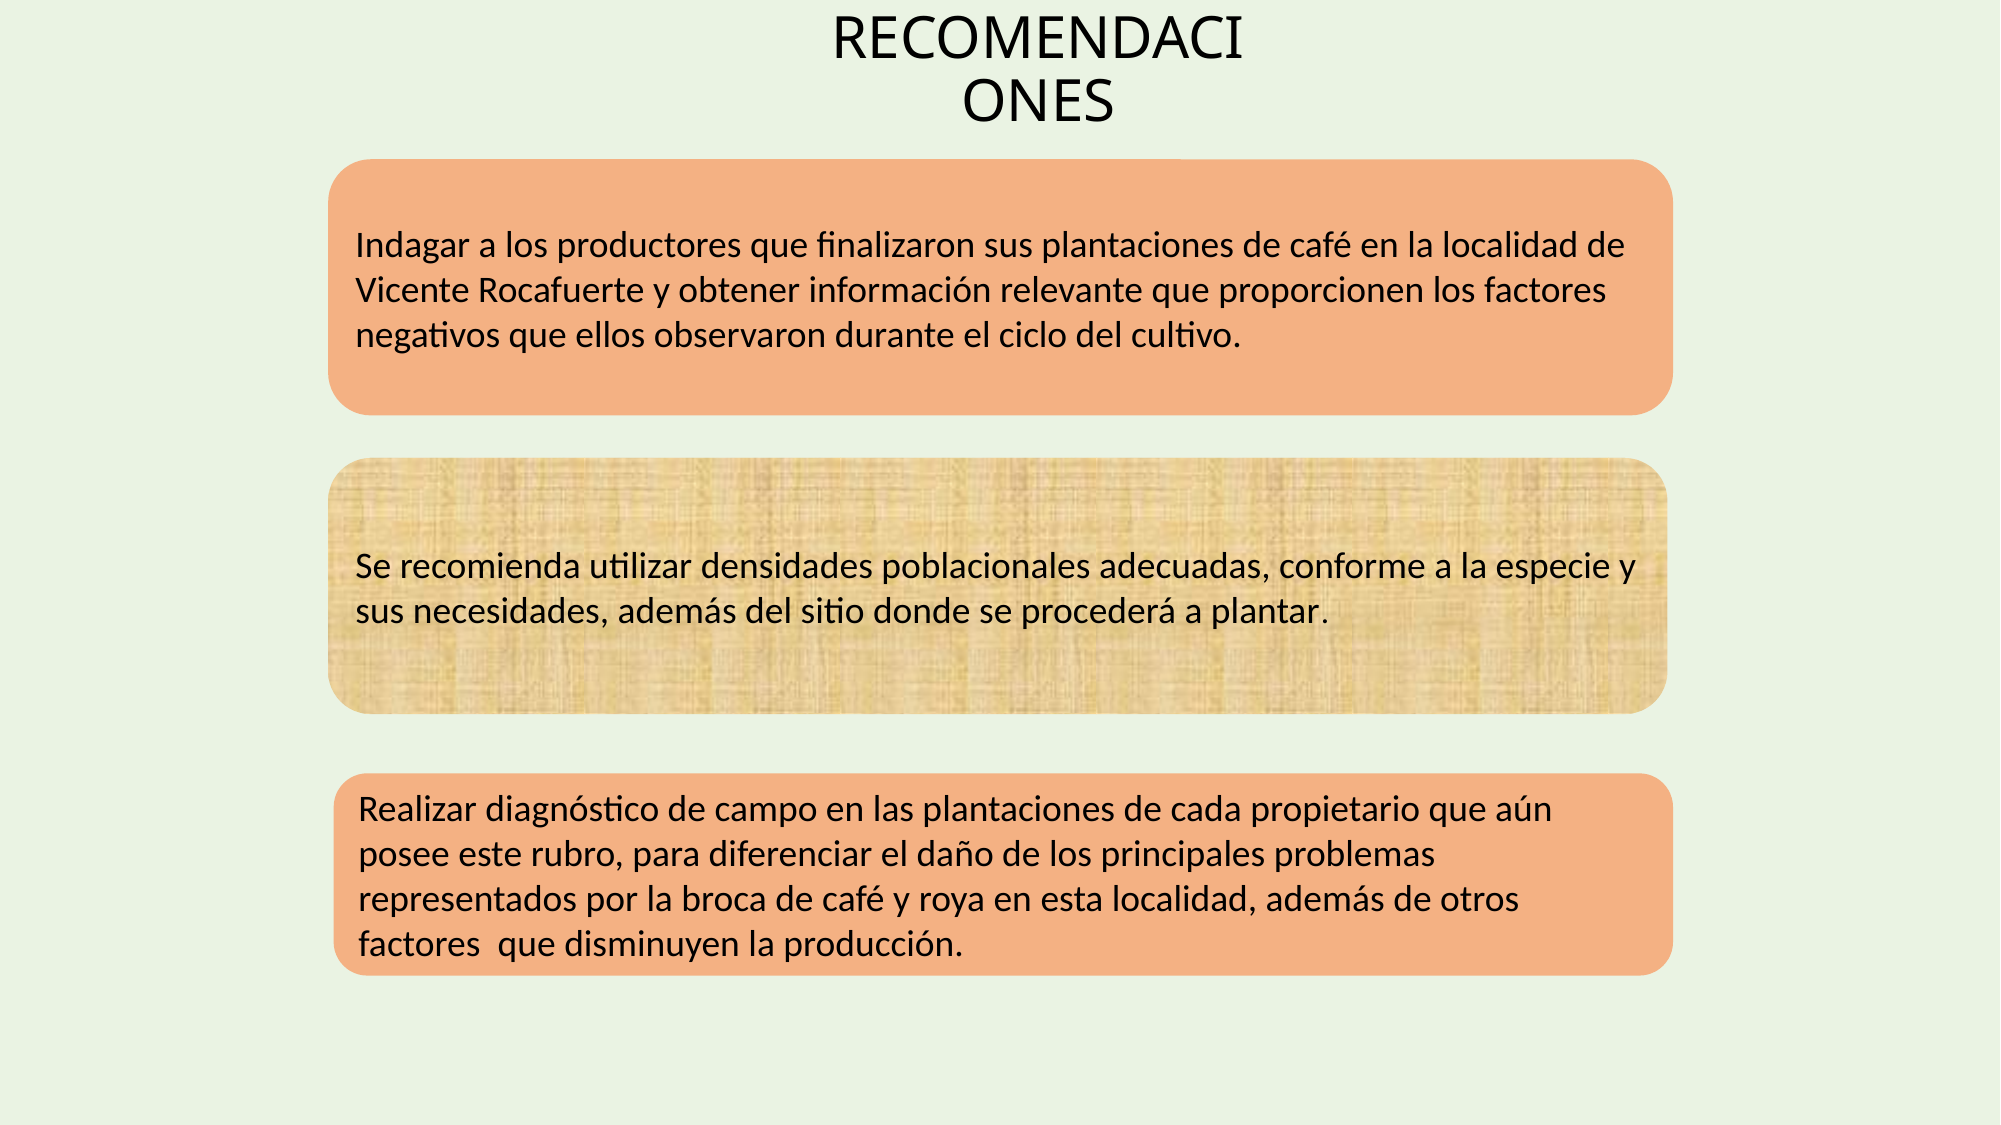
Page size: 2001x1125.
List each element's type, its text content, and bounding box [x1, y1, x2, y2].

text_box Indagar a los productores que finalizaron sus plantaciones de café en la localidad de Vicente Rocafuerte y obtener información relevante que proporcionen los factores negativos que ellos observaron durante el ciclo del cultivo. [326, 157, 1675, 417]
text_box Se recomienda utilizar densidades poblacionales adecuadas, conforme a la especie y sus necesidades, además del sitio donde se procederá a plantar. [326, 456, 1670, 716]
text_box Realizar diagnóstico de campo en las plantaciones de cada propietario que aún posee este rubro, para diferenciar el daño de los principales problemas representados por la broca de café y roya en esta localidad, además de otros factores que disminuyen la producción. [332, 771, 1675, 978]
text_box RECOMENDACIONES [796, 26, 1281, 117]
